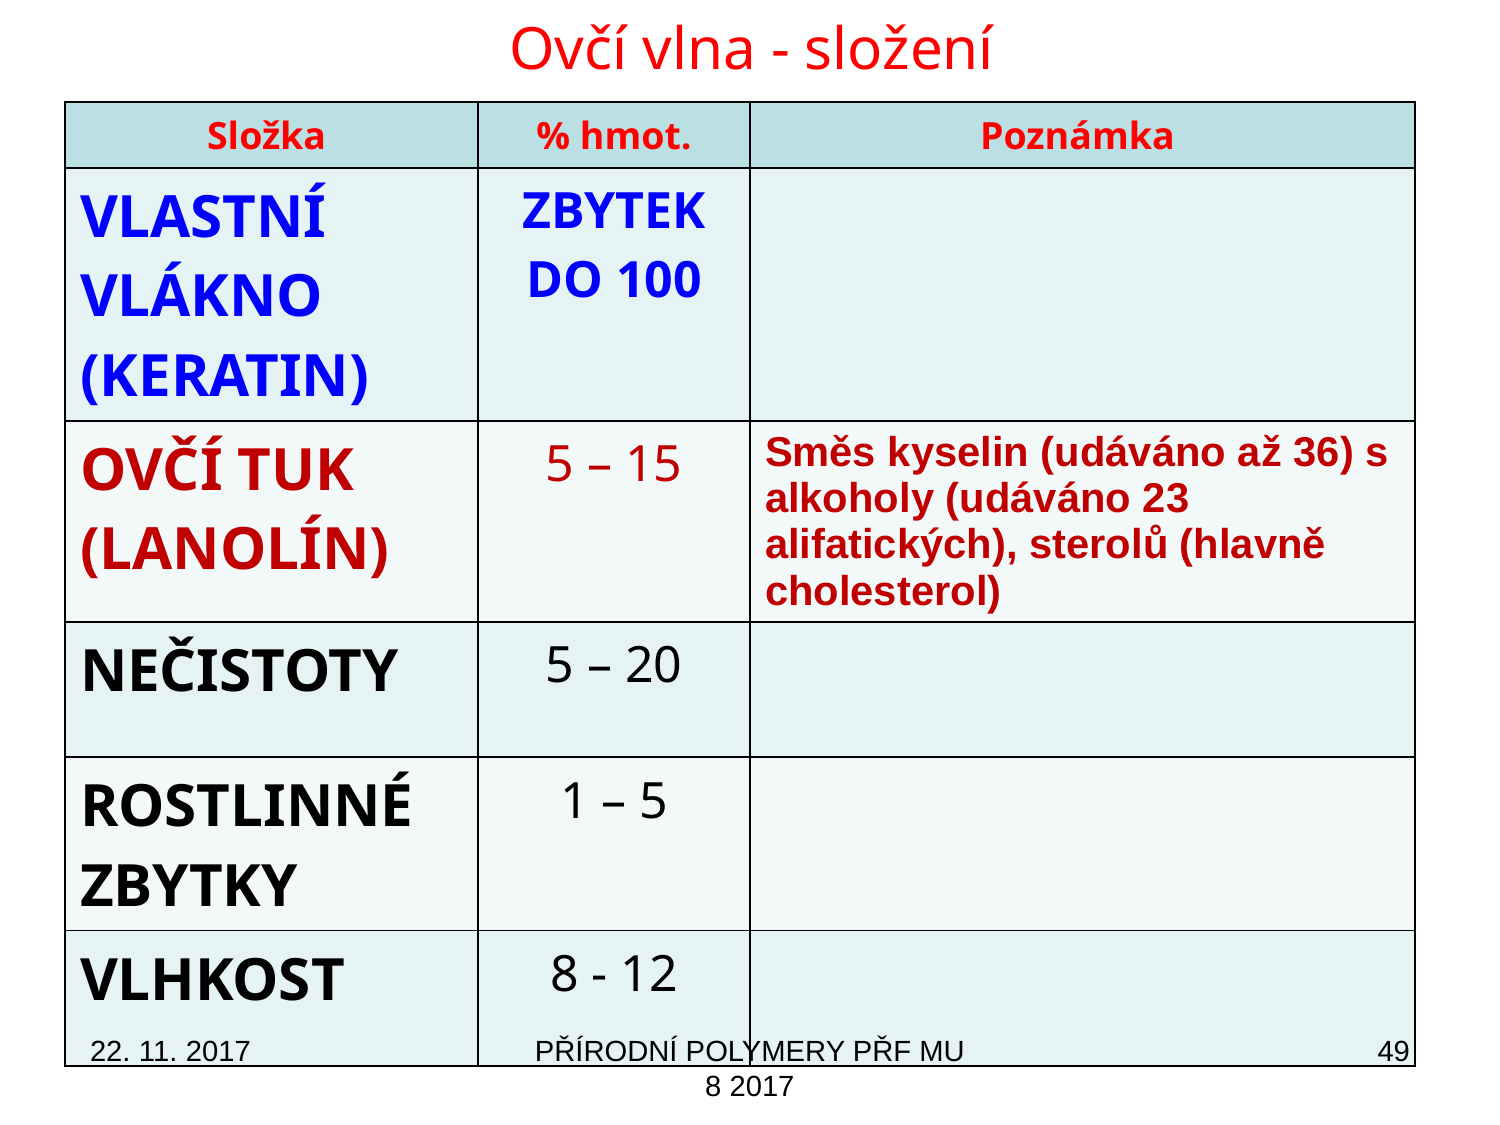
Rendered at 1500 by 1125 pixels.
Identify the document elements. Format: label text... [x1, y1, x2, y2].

table_cell VLHKOST [66, 931, 477, 1065]
table_header Složka [66, 103, 477, 167]
table_cell [751, 169, 1414, 420]
table_cell 1 – 5 [479, 758, 749, 930]
title Ovčí vlna - složení [76, 0, 1427, 93]
table_header Poznámka [751, 103, 1414, 167]
table_cell Ovčí tuk (LANOLÍN) [66, 422, 477, 621]
table_cell [751, 931, 1414, 1065]
slide_number 49 [1074, 1024, 1426, 1103]
footer PŘÍRODNÍ POLYMERY PŘF MU 8 2017 [512, 1024, 988, 1103]
table_cell 8 - 12 [479, 931, 749, 1065]
table_cell ZBYTEK DO 100 [479, 169, 749, 420]
table_cell 5 – 20 [479, 623, 749, 756]
table_cell ROSTLINNÉ ZBYTKY [66, 758, 477, 930]
table_cell 5 – 15 [479, 422, 749, 621]
table_header % hmot. [479, 103, 749, 167]
table_cell Vlastní vlákno (keratin) [66, 169, 477, 420]
table_cell [751, 758, 1414, 930]
slide_number 22. 11. 2017 [74, 1024, 426, 1103]
table_cell [751, 623, 1414, 756]
table_cell NEČISTOTY [66, 623, 477, 756]
table_cell Směs kyselin (udáváno až 36) s alkoholy (udáváno 23 alifatických), sterolů (hlavně cholesterol) [751, 422, 1414, 621]
